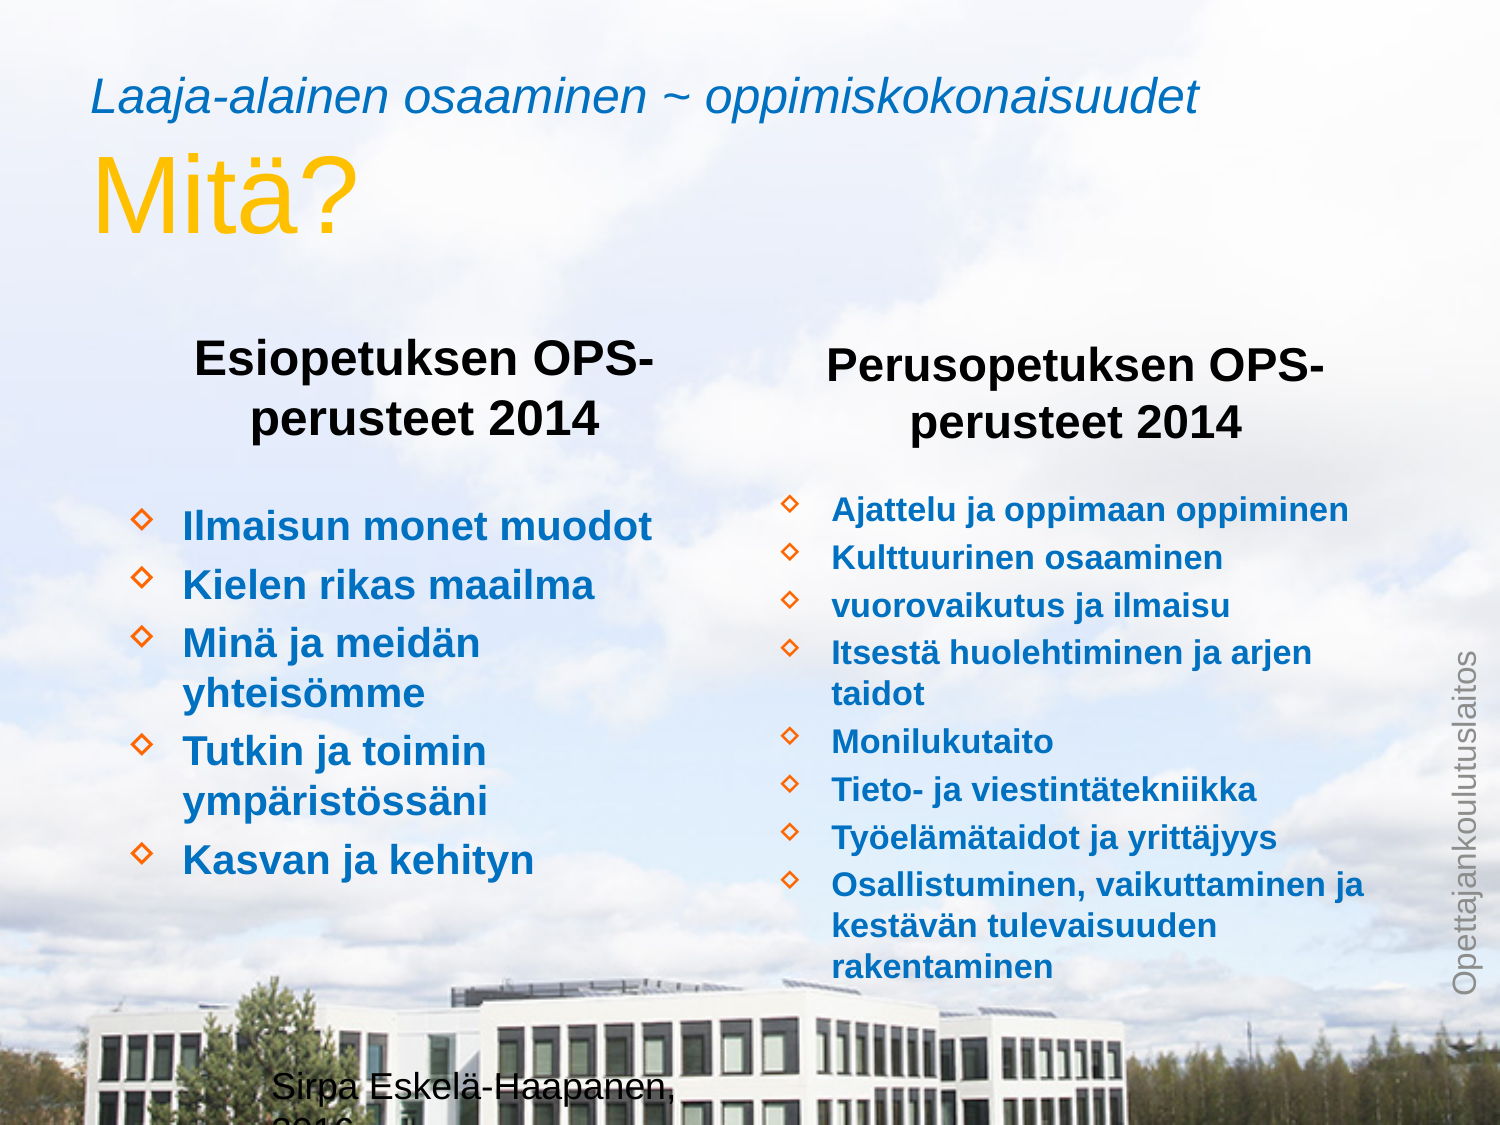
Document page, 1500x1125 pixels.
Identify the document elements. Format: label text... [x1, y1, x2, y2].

list Ajattelu ja oppimaan oppiminen Kulttuurinen osaaminen vuorovaikutus ja ilmaisu Itsestä huolehtiminen ja arjen taidot Monilukutaito Tieto- ja viestintätekniikka Työelämätaidot ja yrittäjyys Osallistuminen, vaikuttaminen ja kestävän tulevaisuuden rakentaminen [761, 479, 1390, 1006]
picture [0, 0, 1500, 1125]
list Perusopetuksen OPS-perusteet 2014 [762, 326, 1390, 457]
list Esiopetuksen OPS-perusteet 2014 [110, 314, 739, 457]
title Laaja-alainen osaaminen ~ oppimiskokonaisuudet Mitä? [74, 55, 1426, 315]
list Ilmaisun monet muodot Kielen rikas maailma Minä ja meidän yhteisömme Tutkin ja toimin ympäristössäni Kasvan ja kehityn [110, 491, 738, 1006]
footer Sirpa Eskelä-Haapanen, 2016 [256, 1054, 732, 1115]
